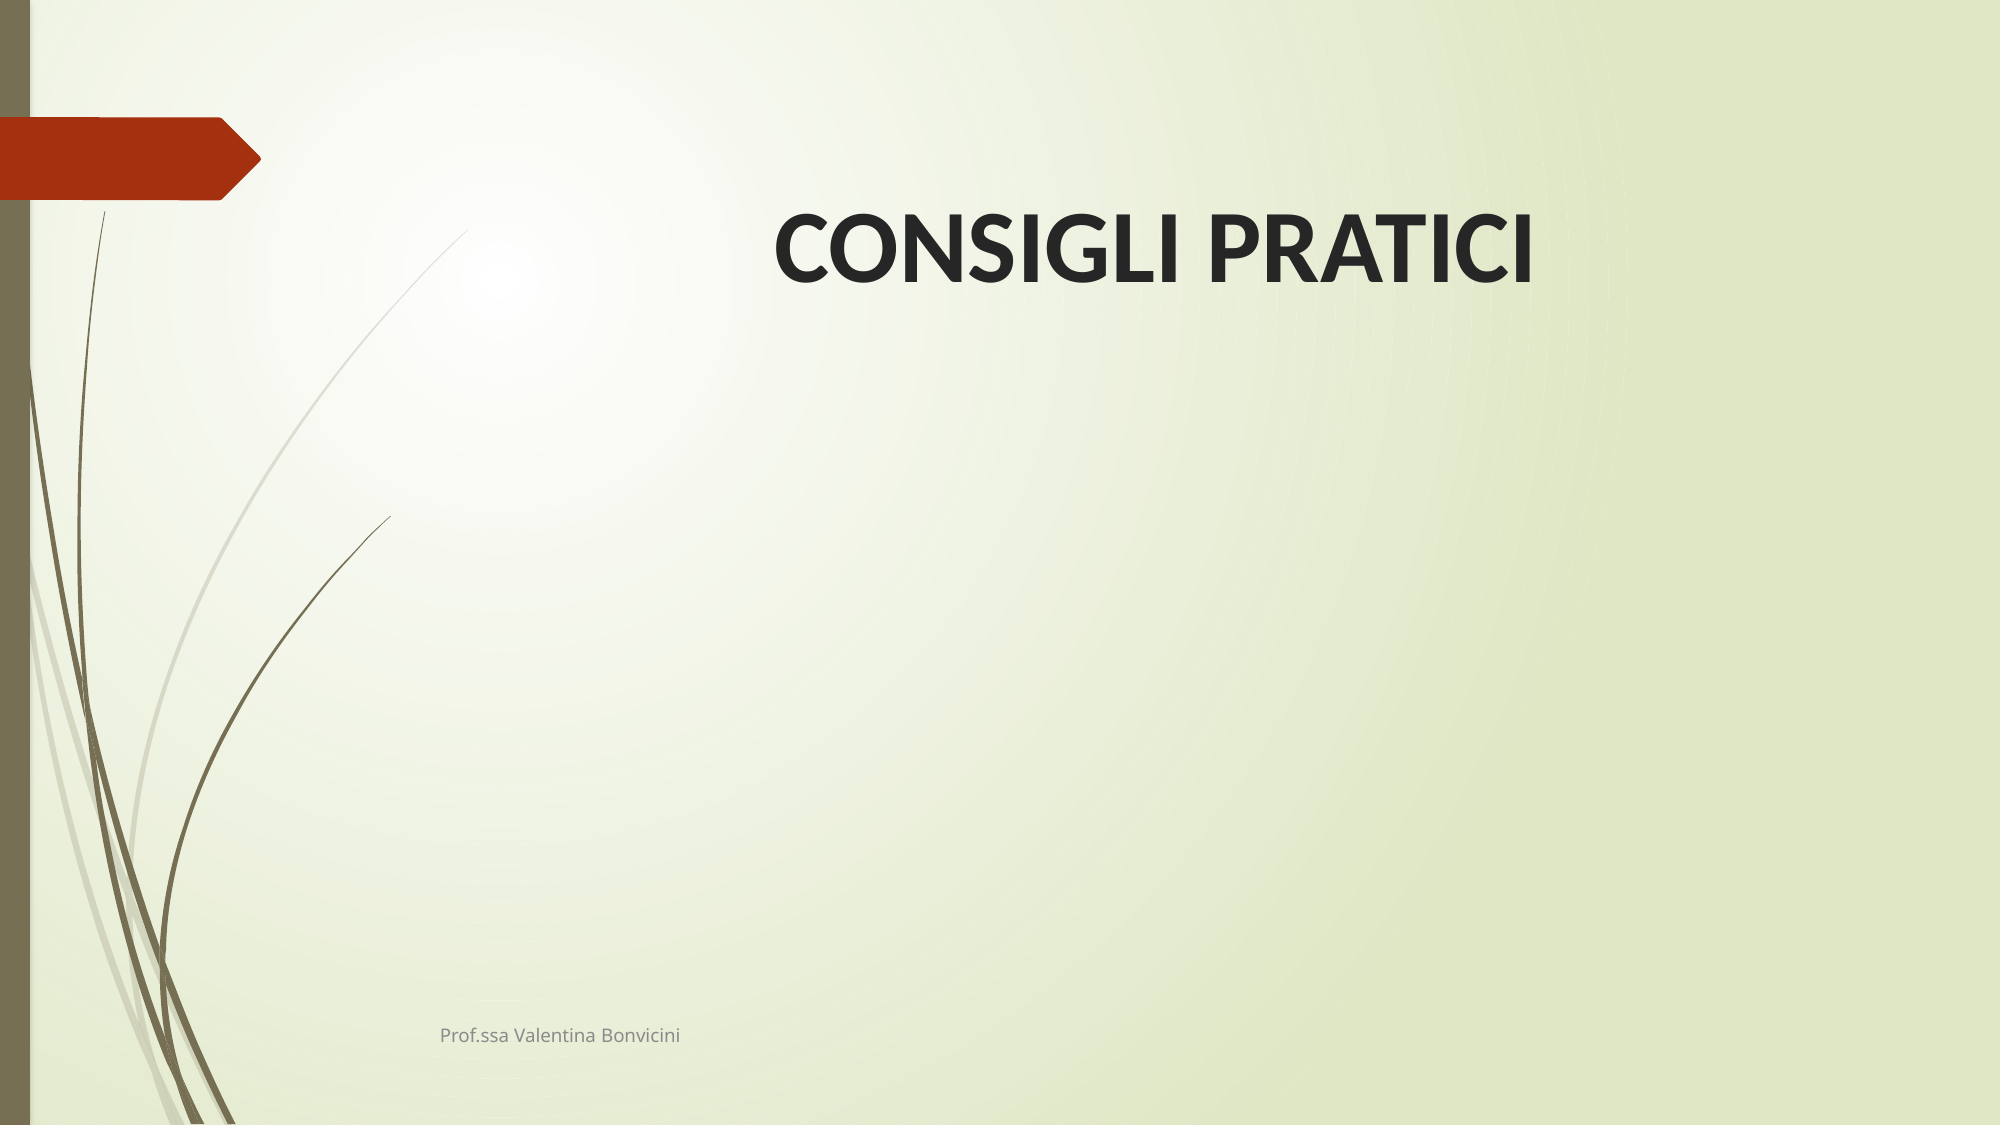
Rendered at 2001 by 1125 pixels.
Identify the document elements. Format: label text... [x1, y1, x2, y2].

footer Prof.ssa Valentina Bonvicini [424, 1006, 1675, 1067]
title CONSIGLI PRATICI [425, 102, 1888, 313]
